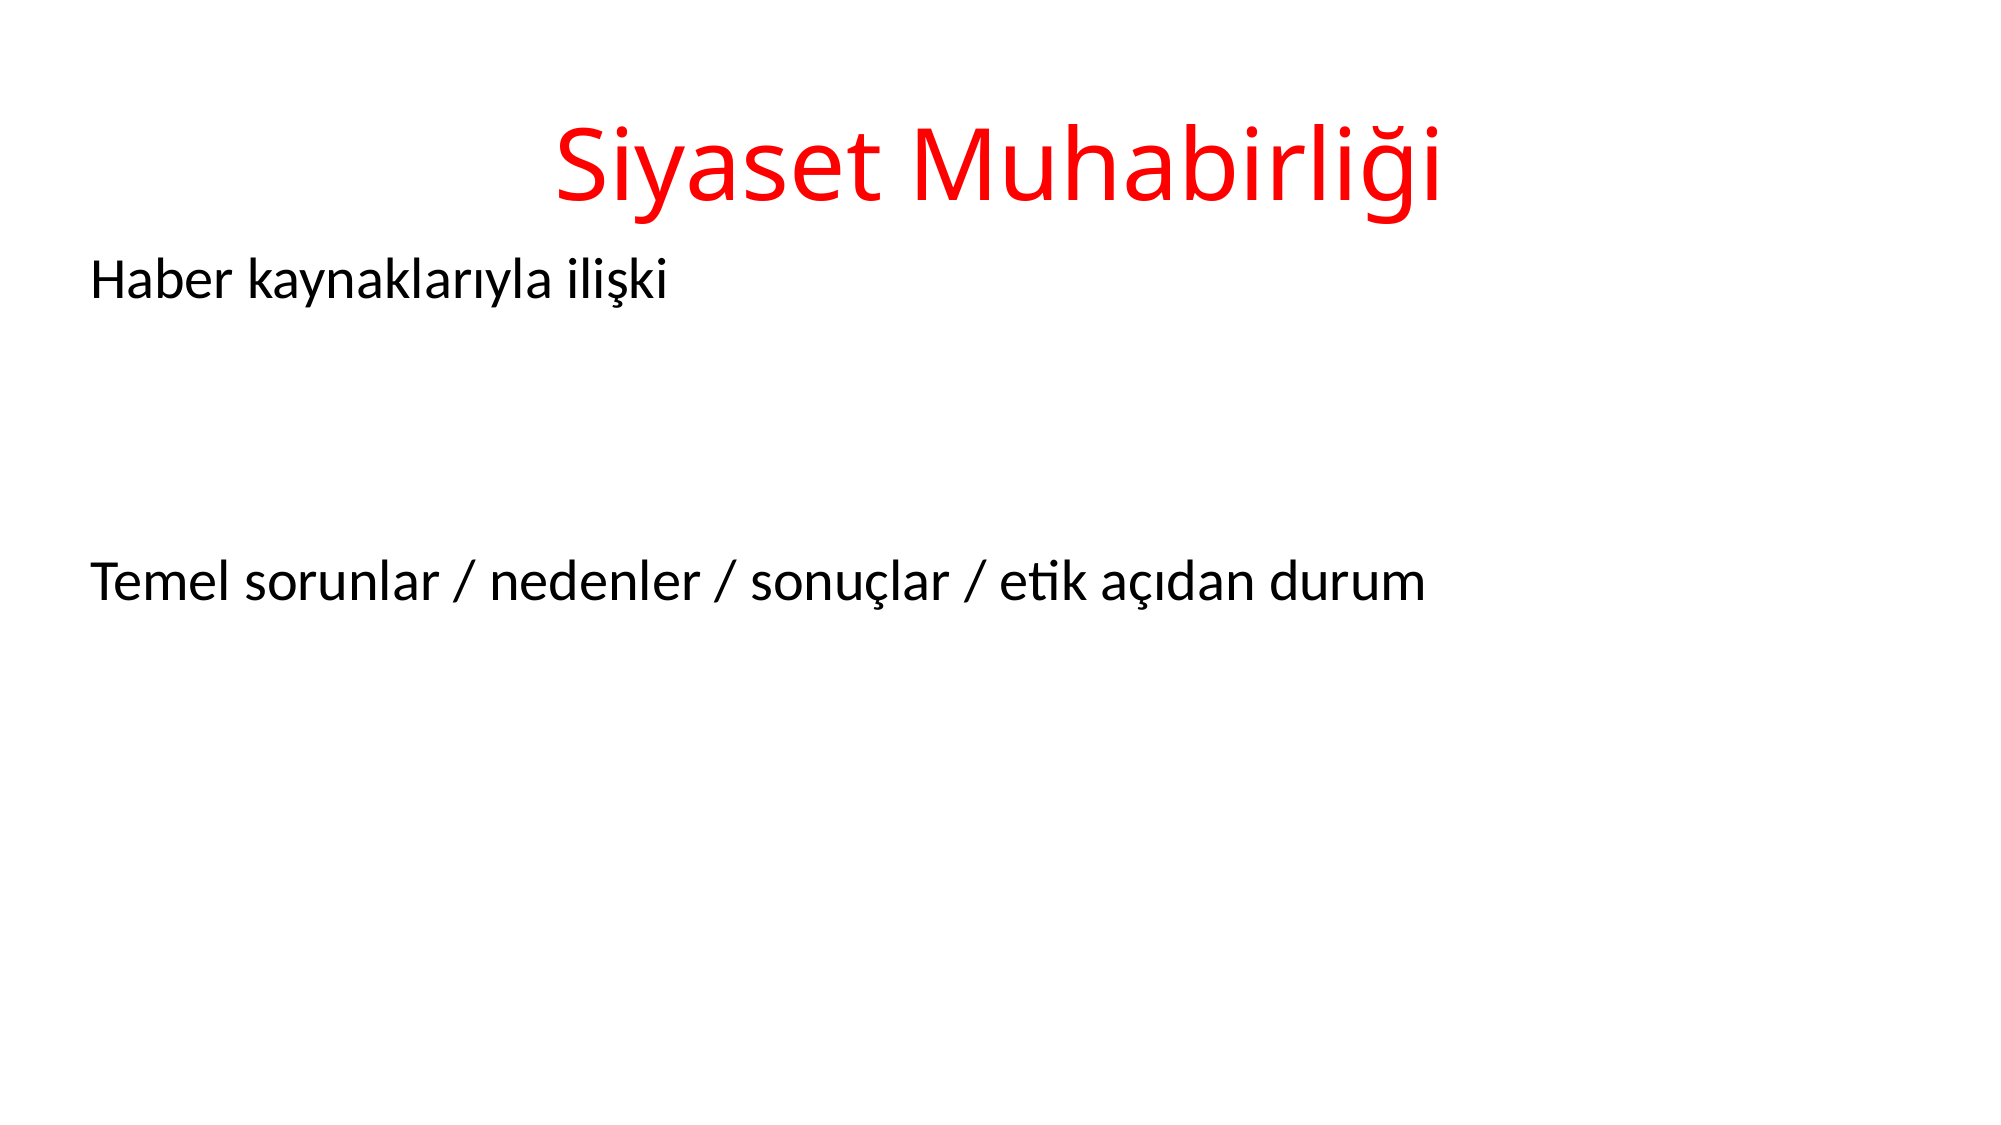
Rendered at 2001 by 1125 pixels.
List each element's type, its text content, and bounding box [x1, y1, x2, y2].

text_box Haber kaynaklarıyla ilişki Temel sorunlar / nedenler / sonuçlar / etik açıdan durum [74, 223, 1936, 1087]
title Siyaset Muhabirliği [137, 59, 1863, 223]
